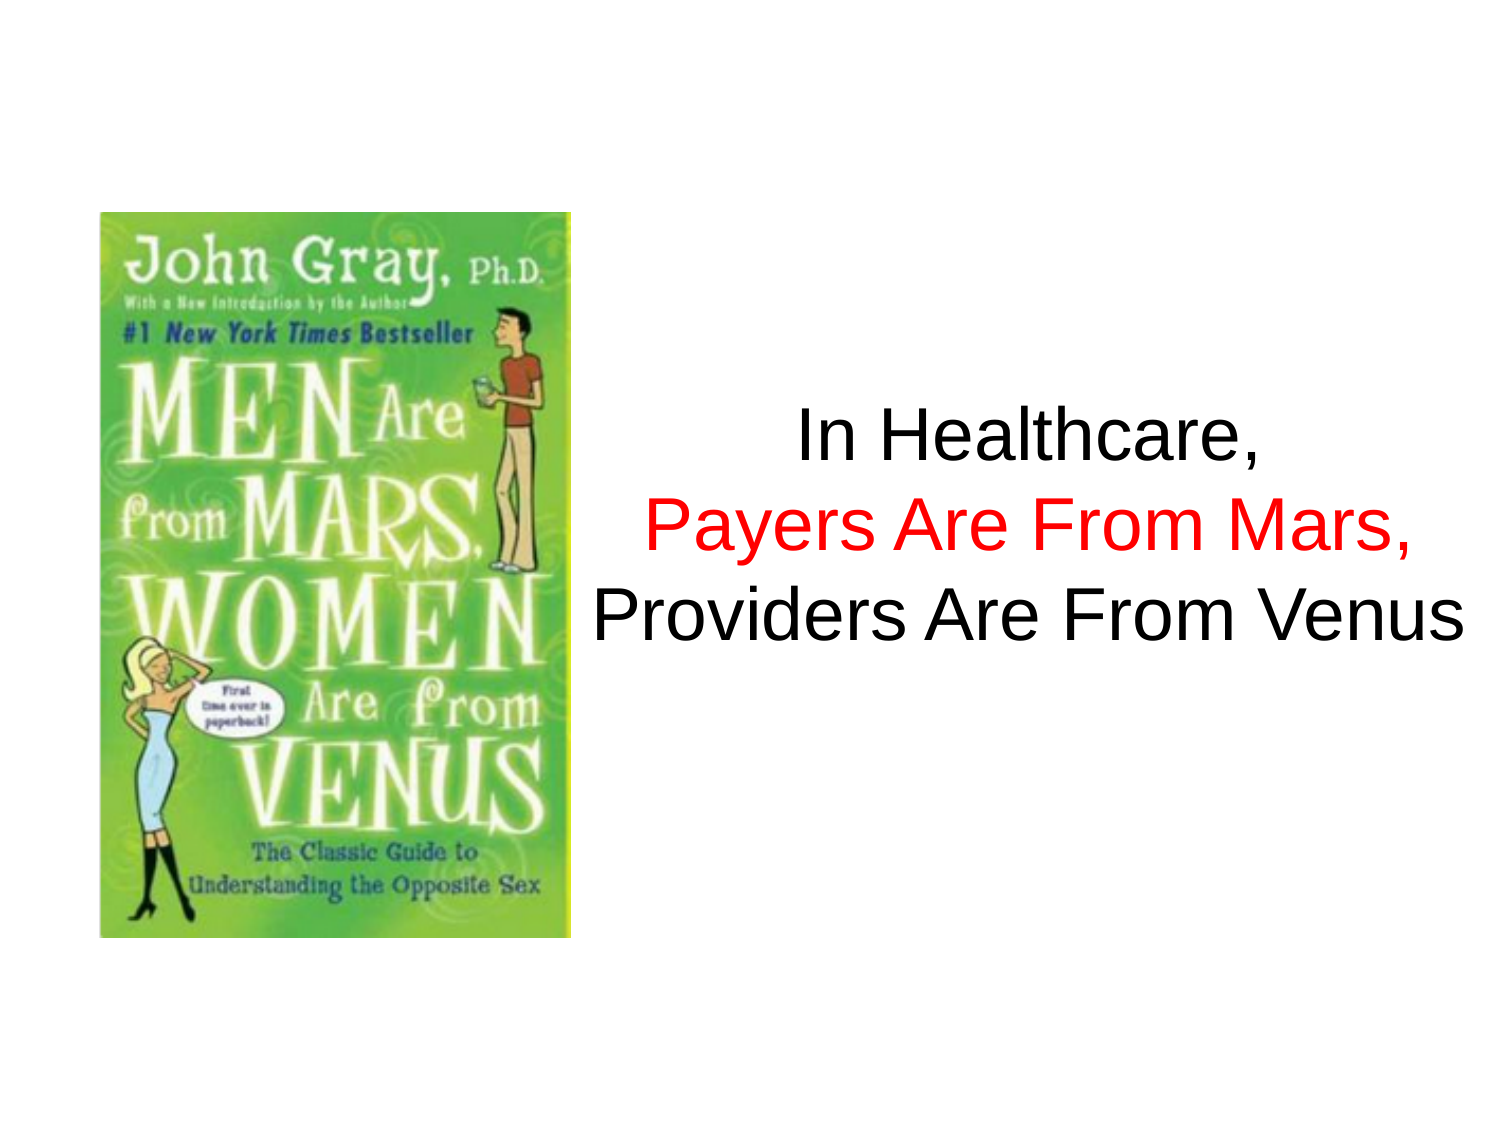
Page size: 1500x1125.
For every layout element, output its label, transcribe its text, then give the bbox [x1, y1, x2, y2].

title In Healthcare, Payers Are From Mars, Providers Are From Venus [574, 399, 1488, 642]
picture [99, 212, 571, 939]
